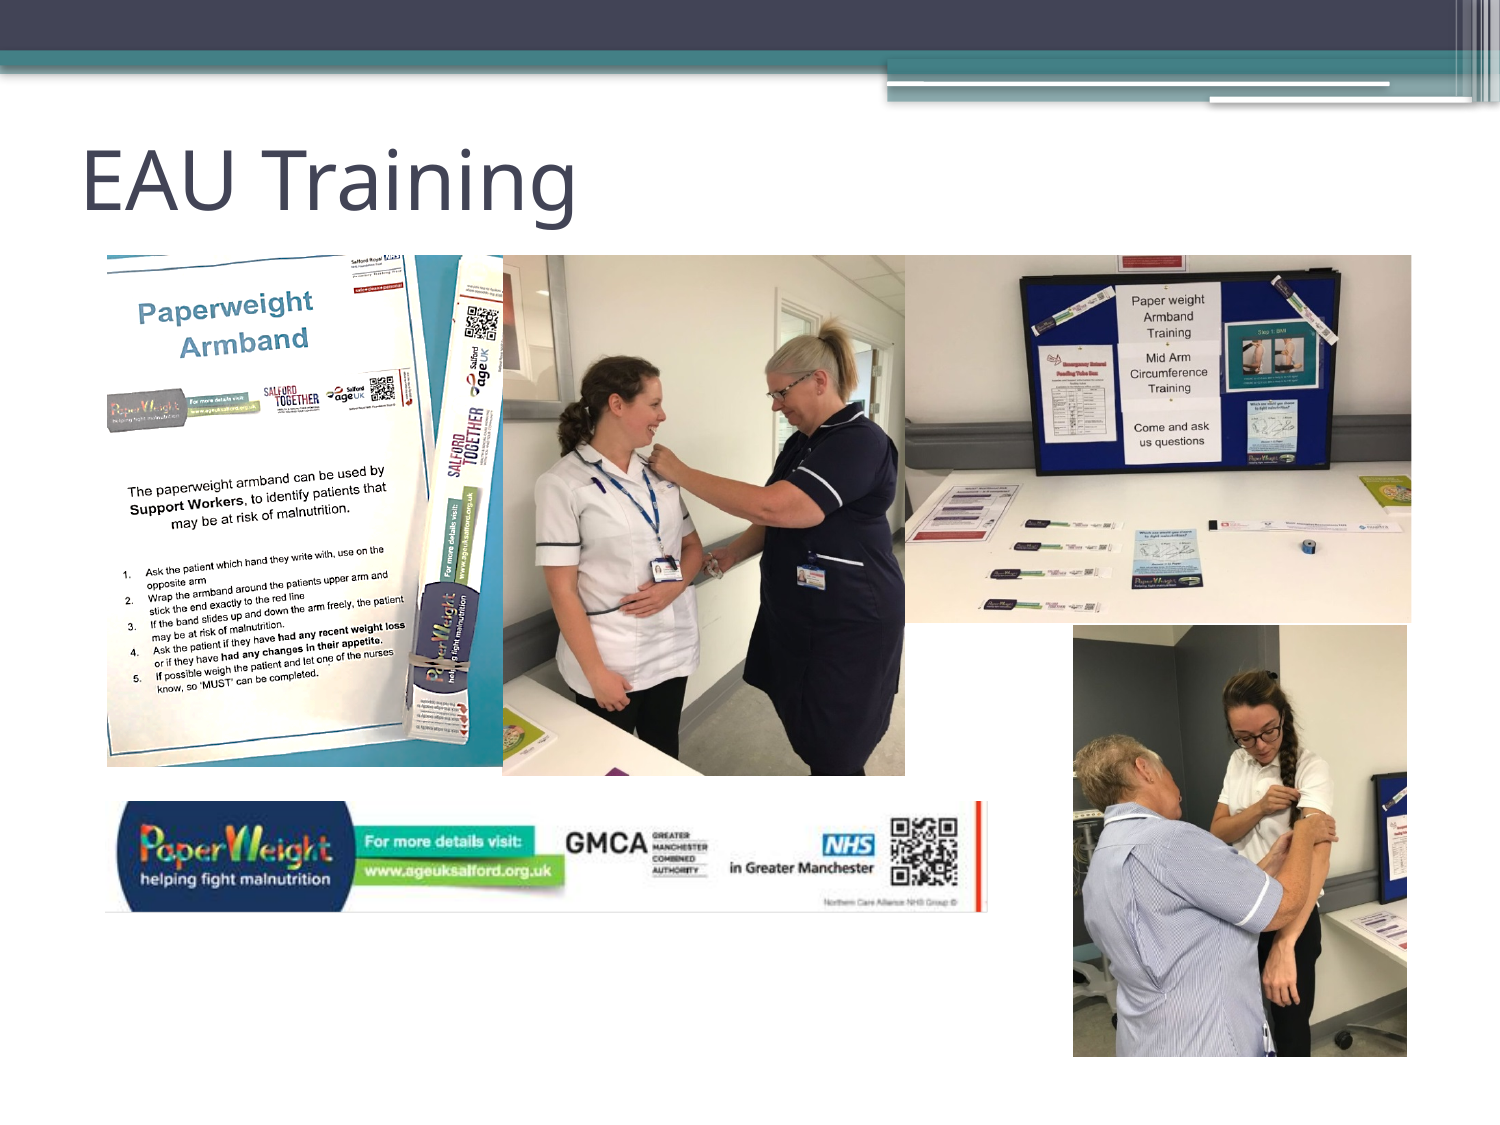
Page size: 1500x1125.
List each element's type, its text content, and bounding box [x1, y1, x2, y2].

title EAU Training [64, 90, 1415, 265]
picture [105, 801, 989, 915]
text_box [107, 255, 1412, 1057]
